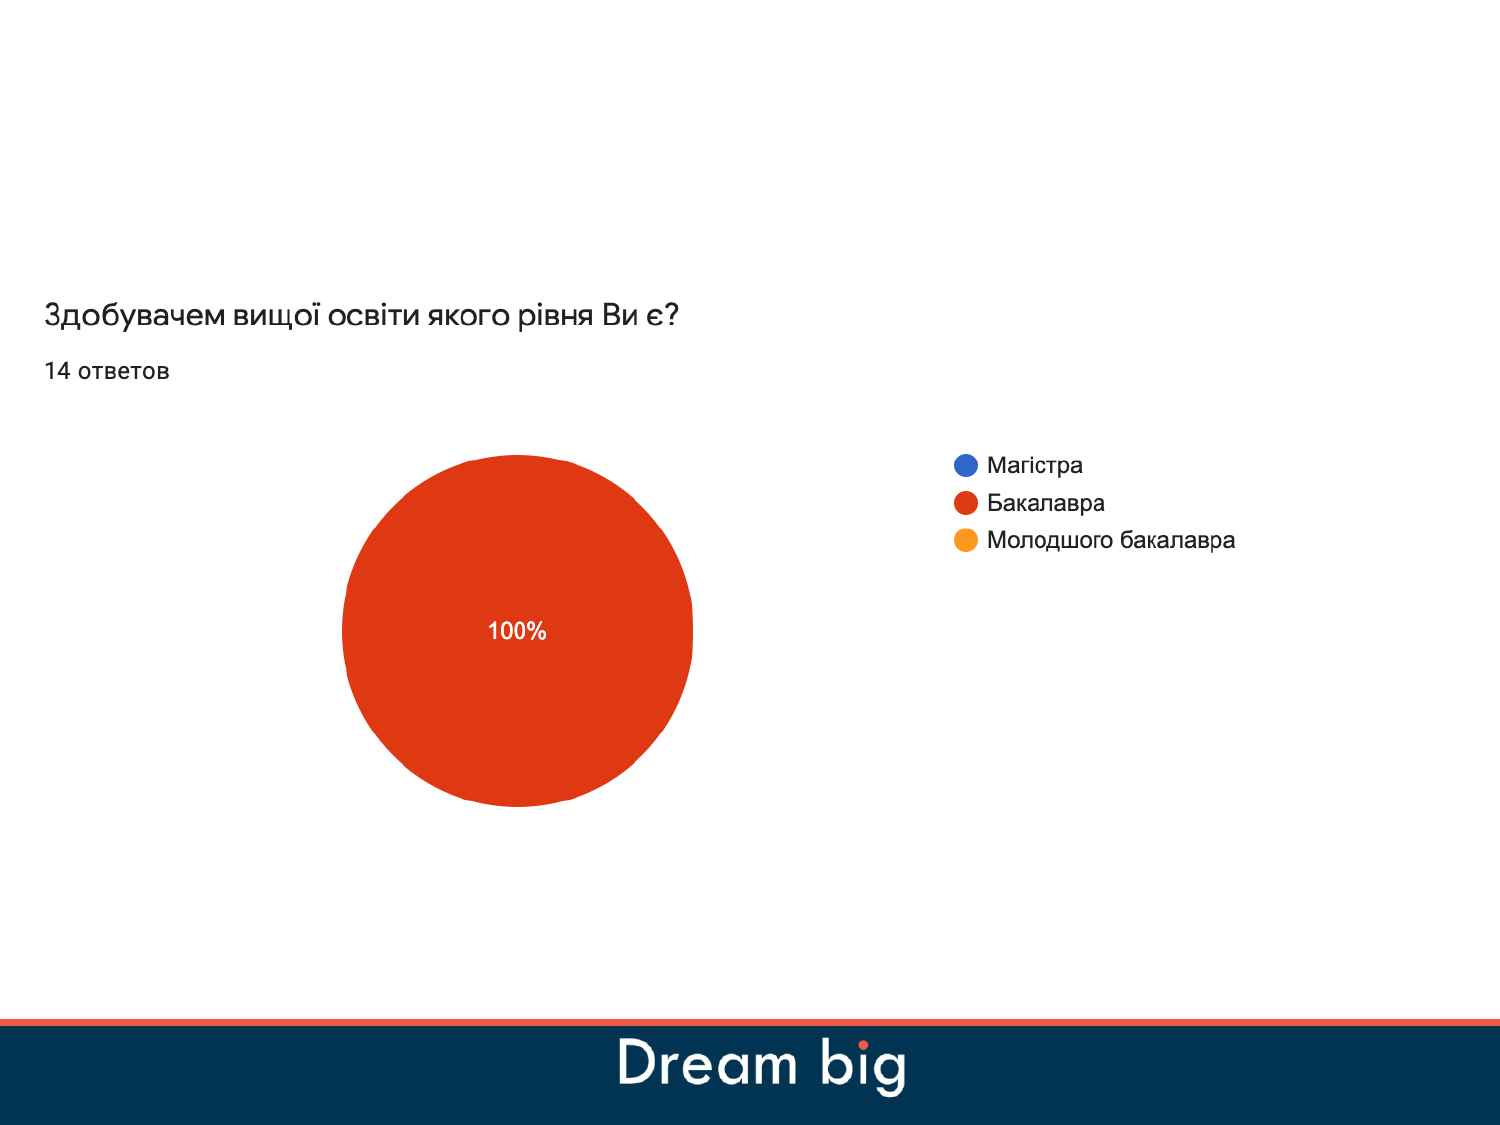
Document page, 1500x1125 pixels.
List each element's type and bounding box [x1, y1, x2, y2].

picture [0, 219, 1500, 869]
picture [0, 1019, 1500, 1125]
